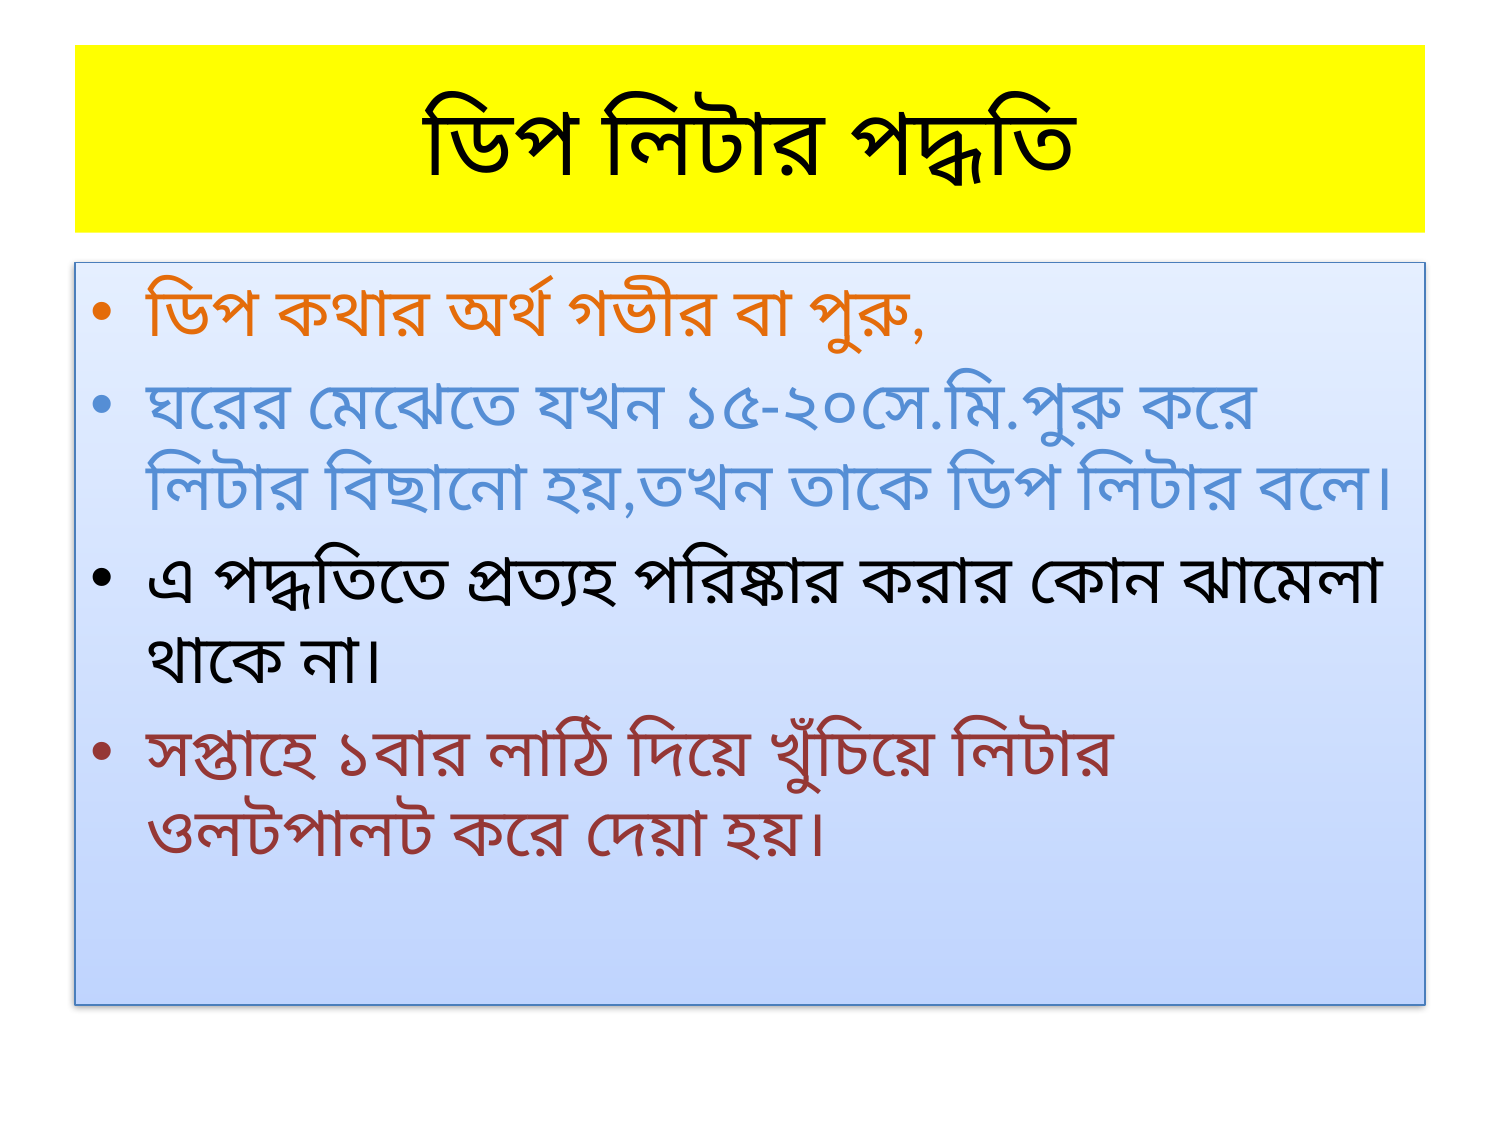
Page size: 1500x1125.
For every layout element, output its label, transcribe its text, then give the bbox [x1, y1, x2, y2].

title ডিপ লিটার পদ্ধতি [75, 45, 1425, 233]
list ডিপ কথার অর্থ গভীর বা পুরু, ঘরের মেঝেতে যখন ১৫-২০সে.মি.পুরু করে লিটার বিছানো হয়,তখন তাকে ডিপ লিটার বলে। এ পদ্ধতিতে প্রত্যহ পরিষ্কার করার কোন ঝামেলা থাকে না। সপ্তাহে ১বার লাঠি দিয়ে খুঁচিয়ে লিটার ওলটপালট করে দেয়া হয়। [74, 262, 1426, 1006]
